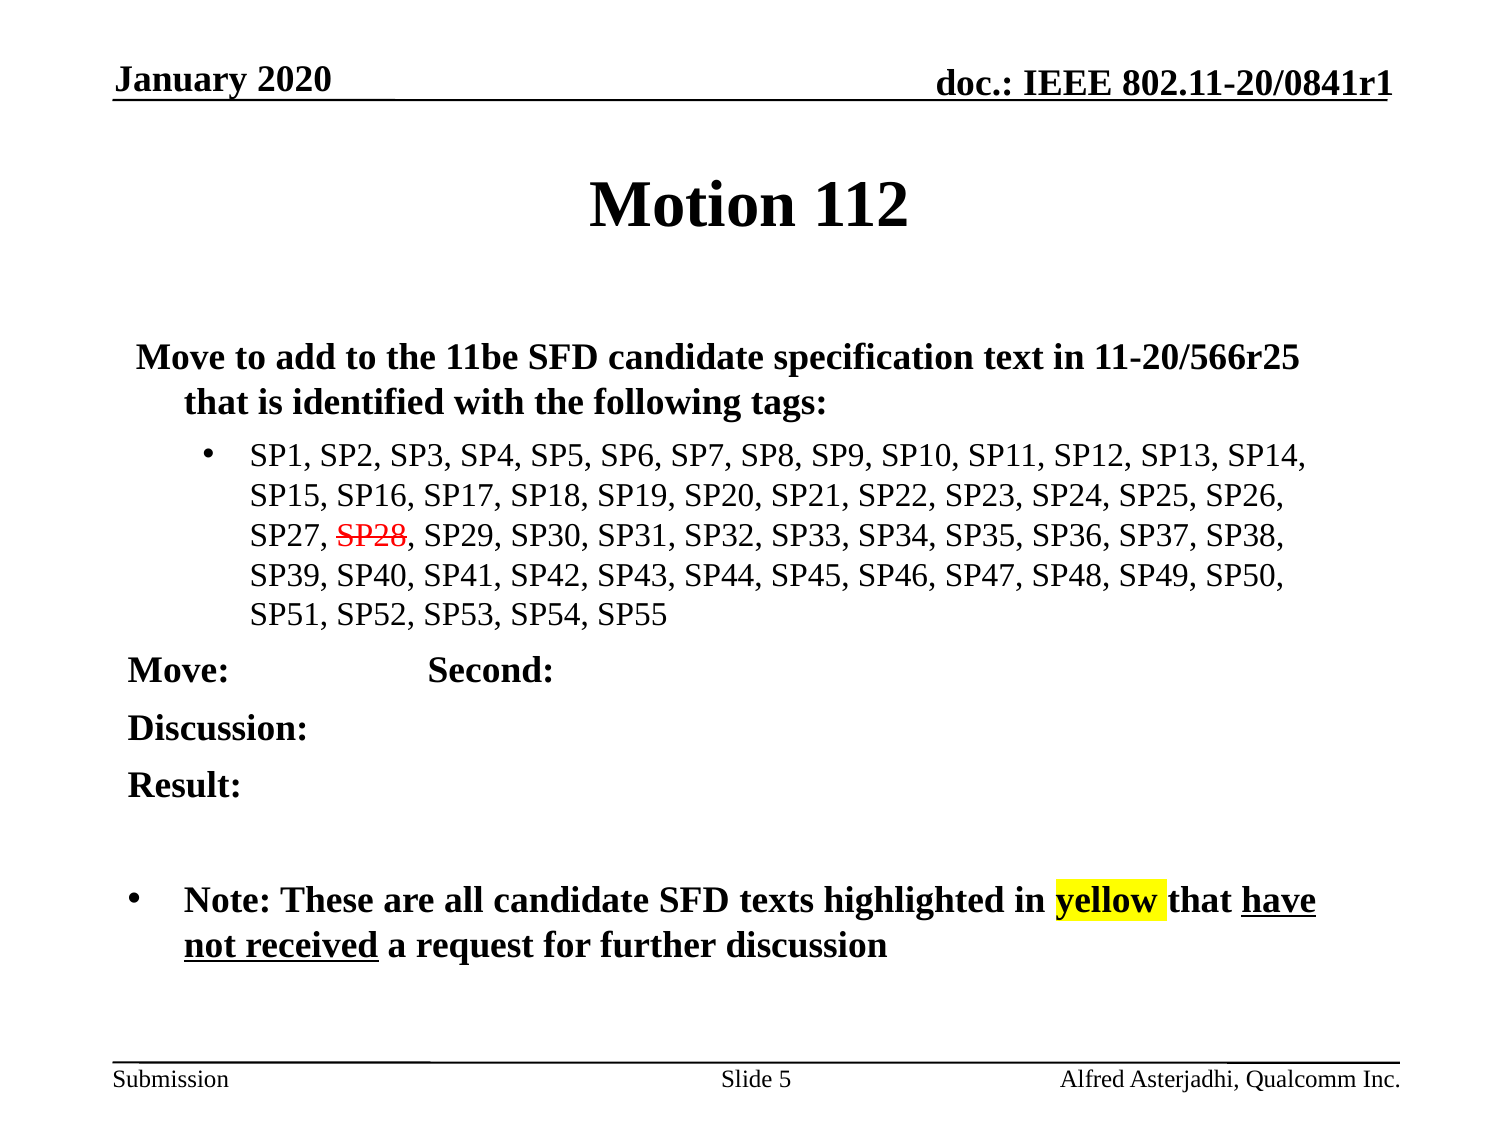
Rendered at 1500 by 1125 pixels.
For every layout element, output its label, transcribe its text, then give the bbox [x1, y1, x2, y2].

slide_number Slide 5 [712, 1061, 800, 1123]
list Move to add to the 11be SFD candidate specification text in 11-20/566r25 that is identified with the following tags: SP1, SP2, SP3, SP4, SP5, SP6, SP7, SP8, SP9, SP10, SP11, SP12, SP13, SP14, SP15, SP16, SP17, SP18, SP19, SP20, SP21, SP22, SP23, SP24, SP25, SP26, SP27, SP28, SP29, SP30, SP31, SP32, SP33, SP34, SP35, SP36, SP37, SP38, SP39, SP40, SP41, SP42, SP43, SP44, SP45, SP46, SP47, SP48, SP49, SP50, SP51, SP52, SP53, SP54, SP55 Move: Second: Discussion: Result: Note: These are all candidate SFD texts highlighted in yellow that have not received a request for further discussion [112, 324, 1388, 1000]
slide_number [114, 54, 423, 100]
footer Alfred Asterjadhi, Qualcomm Inc. [878, 1061, 1402, 1093]
title Motion 112 [112, 112, 1388, 288]
